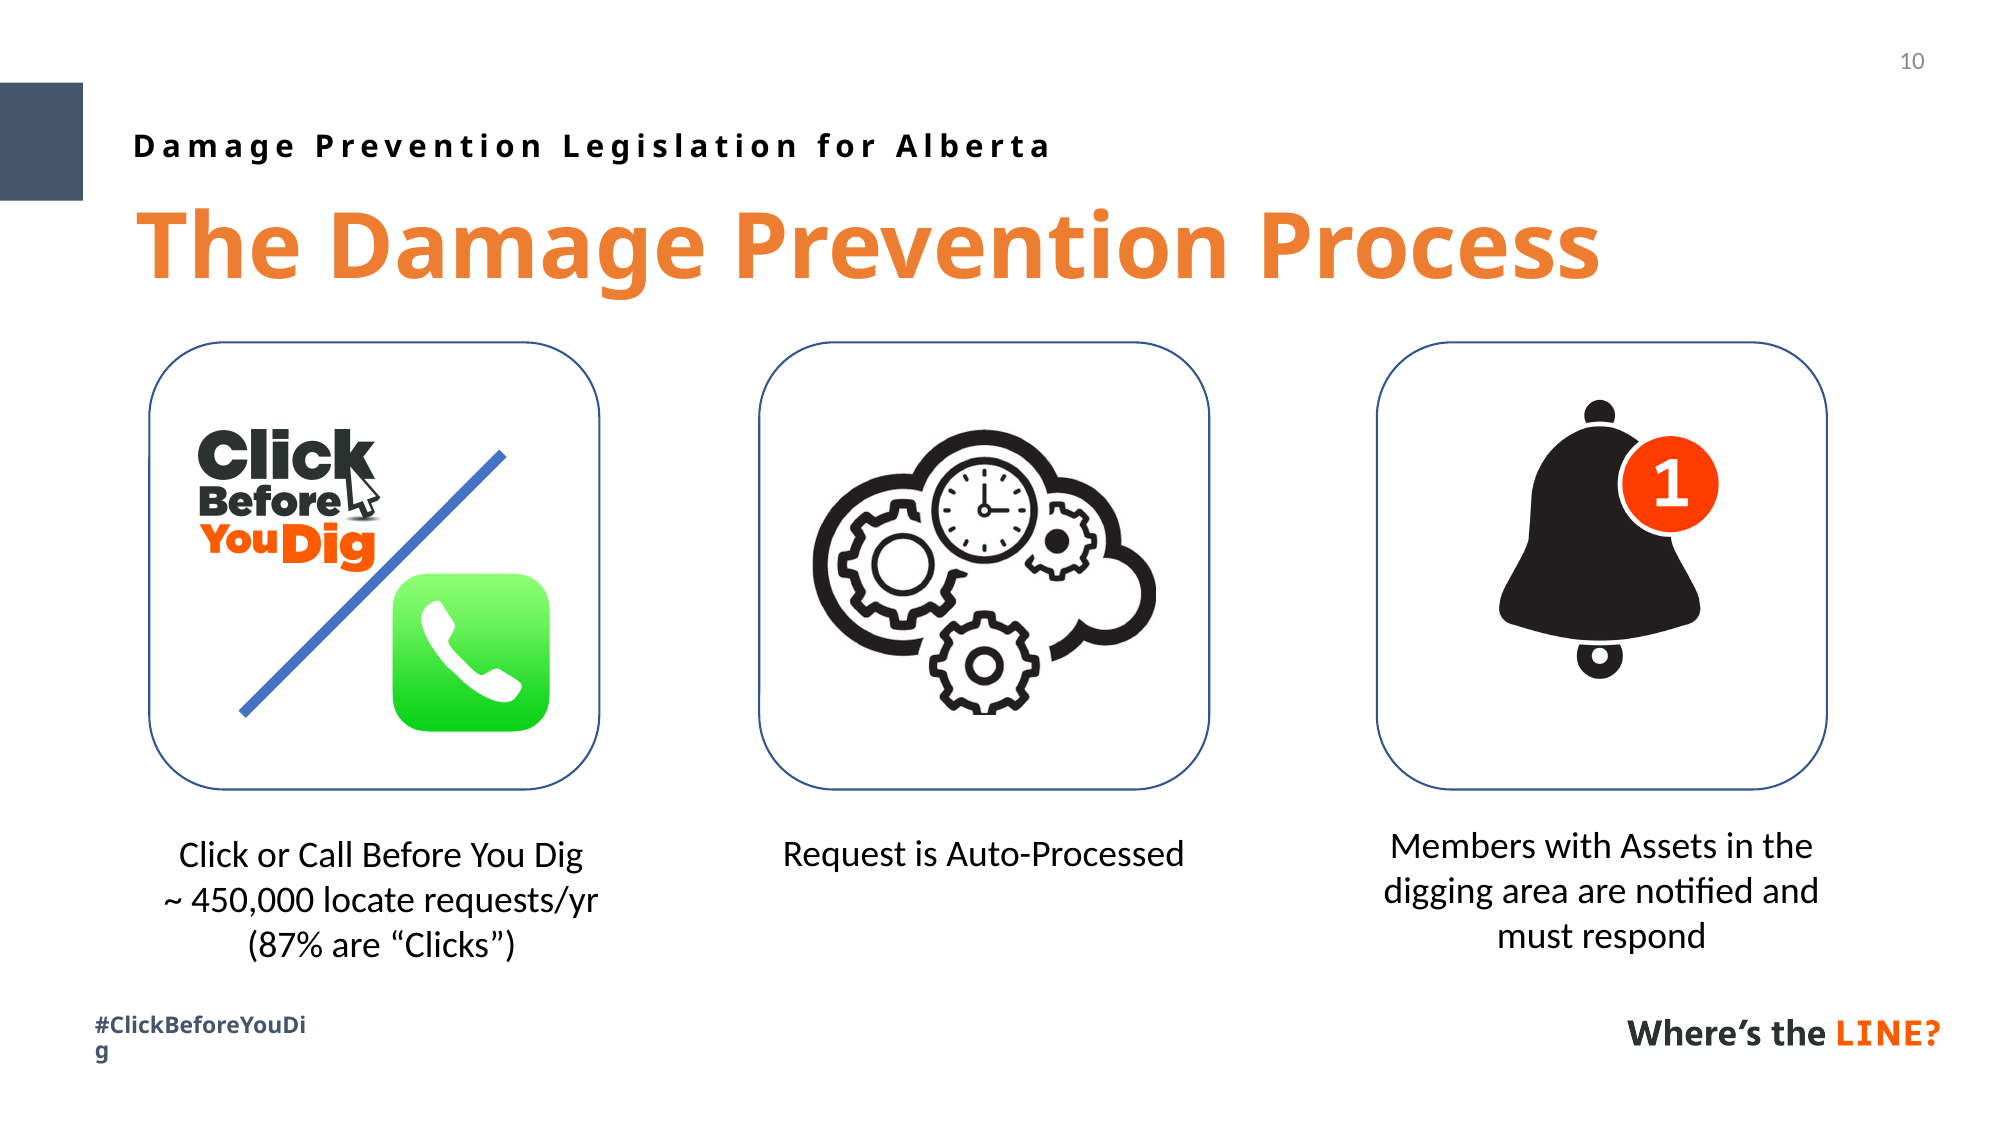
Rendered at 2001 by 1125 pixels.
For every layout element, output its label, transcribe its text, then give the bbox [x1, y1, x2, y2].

list Damage Prevention Legislation for Alberta [120, 118, 1099, 165]
slide_number 10 [1821, 37, 1940, 83]
picture [1627, 1019, 1940, 1046]
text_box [138, 342, 1843, 975]
text_box The Damage Prevention Process [120, 192, 1913, 297]
